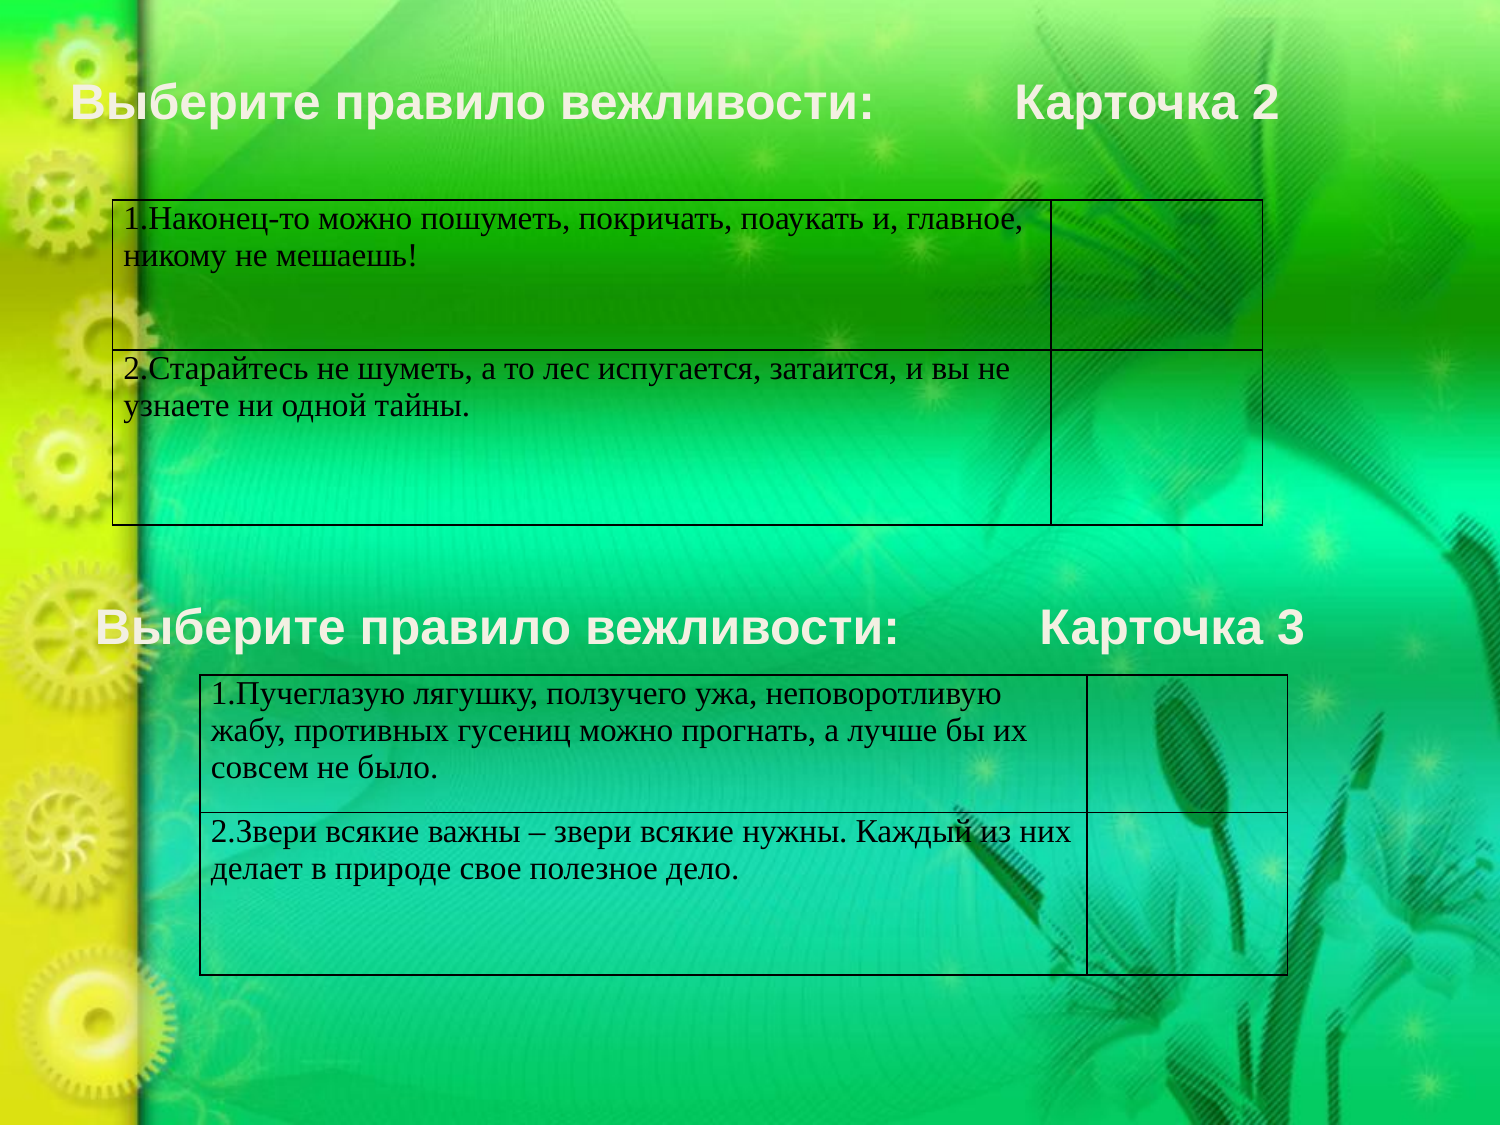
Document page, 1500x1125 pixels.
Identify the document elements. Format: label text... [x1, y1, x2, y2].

table_header [1052, 201, 1262, 349]
table_header 1.Пучеглазую лягушку, ползучего ужа, неповоротливую жабу, противных гусениц можно прогнать, а лучше бы их совсем не было. [201, 676, 1086, 812]
picture [0, 0, 1500, 1125]
text_box Выберите правило вежливости: Карточка 2 [54, 62, 1296, 138]
text_box Выберите правило вежливости: Карточка 3 [79, 587, 1321, 663]
table_header 1.Наконец-то можно пошуметь, покричать, поаукать и, главное, никому не мешаешь! [113, 201, 1050, 349]
table_header [1088, 676, 1287, 812]
table_cell [1052, 351, 1262, 524]
table_cell 2.Звери всякие важны – звери всякие нужны. Каждый из них делает в природе свое полезное дело. [201, 813, 1086, 974]
table_cell 2.Старайтесь не шуметь, а то лес испугается, затаится, и вы не узнаете ни одной тайны. [113, 351, 1050, 524]
table_cell [1088, 813, 1287, 974]
